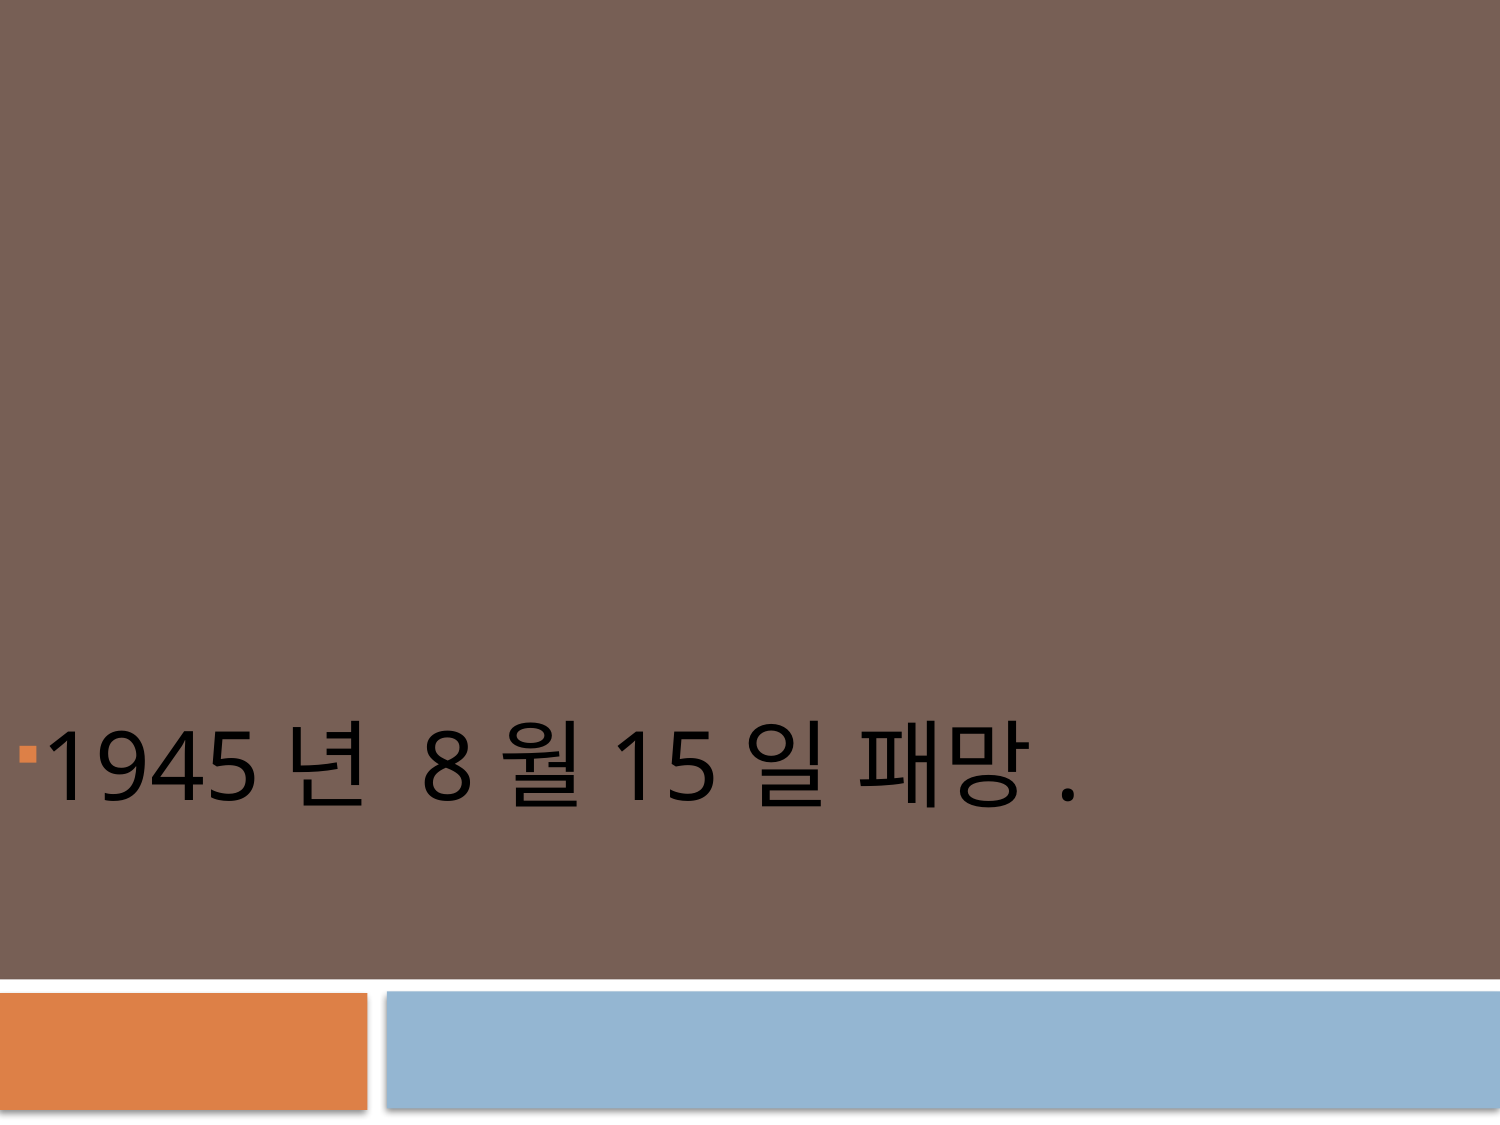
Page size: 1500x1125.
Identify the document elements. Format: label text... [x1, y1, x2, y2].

subtitle 1945년 8월15일 패망. [0, 0, 1500, 1125]
